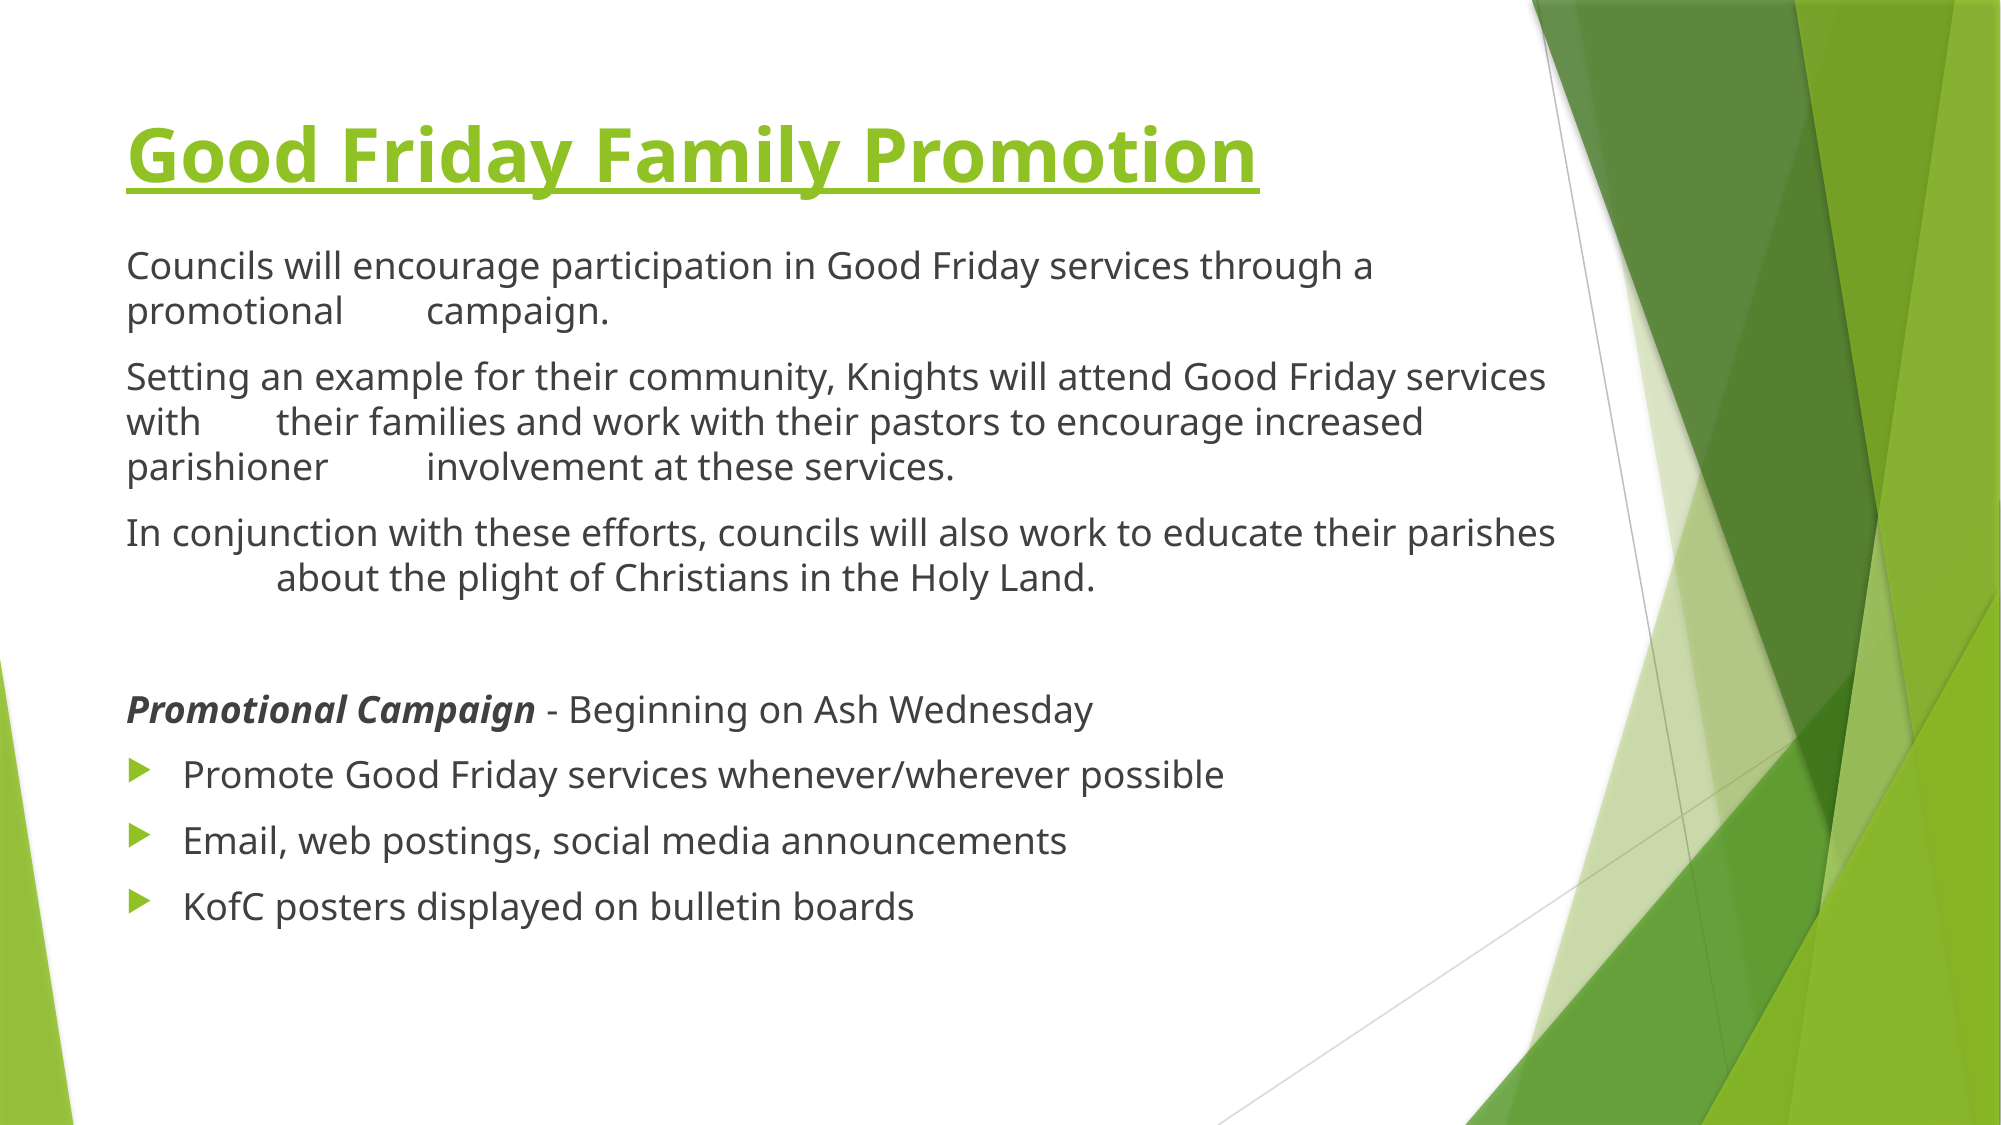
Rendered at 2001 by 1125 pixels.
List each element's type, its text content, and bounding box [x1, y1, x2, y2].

title Good Friday Family Promotion [111, 99, 1522, 234]
list Councils will encourage participation in Good Friday services through a promotional campaign. Setting an example for their community, Knights will attend Good Friday services with their families and work with their pastors to encourage increased parishioner involvement at these services. In conjunction with these efforts, councils will also work to educate their parishes about the plight of Christians in the Holy Land. Promotional Campaign - Beginning on Ash Wednesday Promote Good Friday services whenever/wherever possible Email, web postings, social media announcements KofC posters displayed on bulletin boards [111, 234, 1609, 1068]
